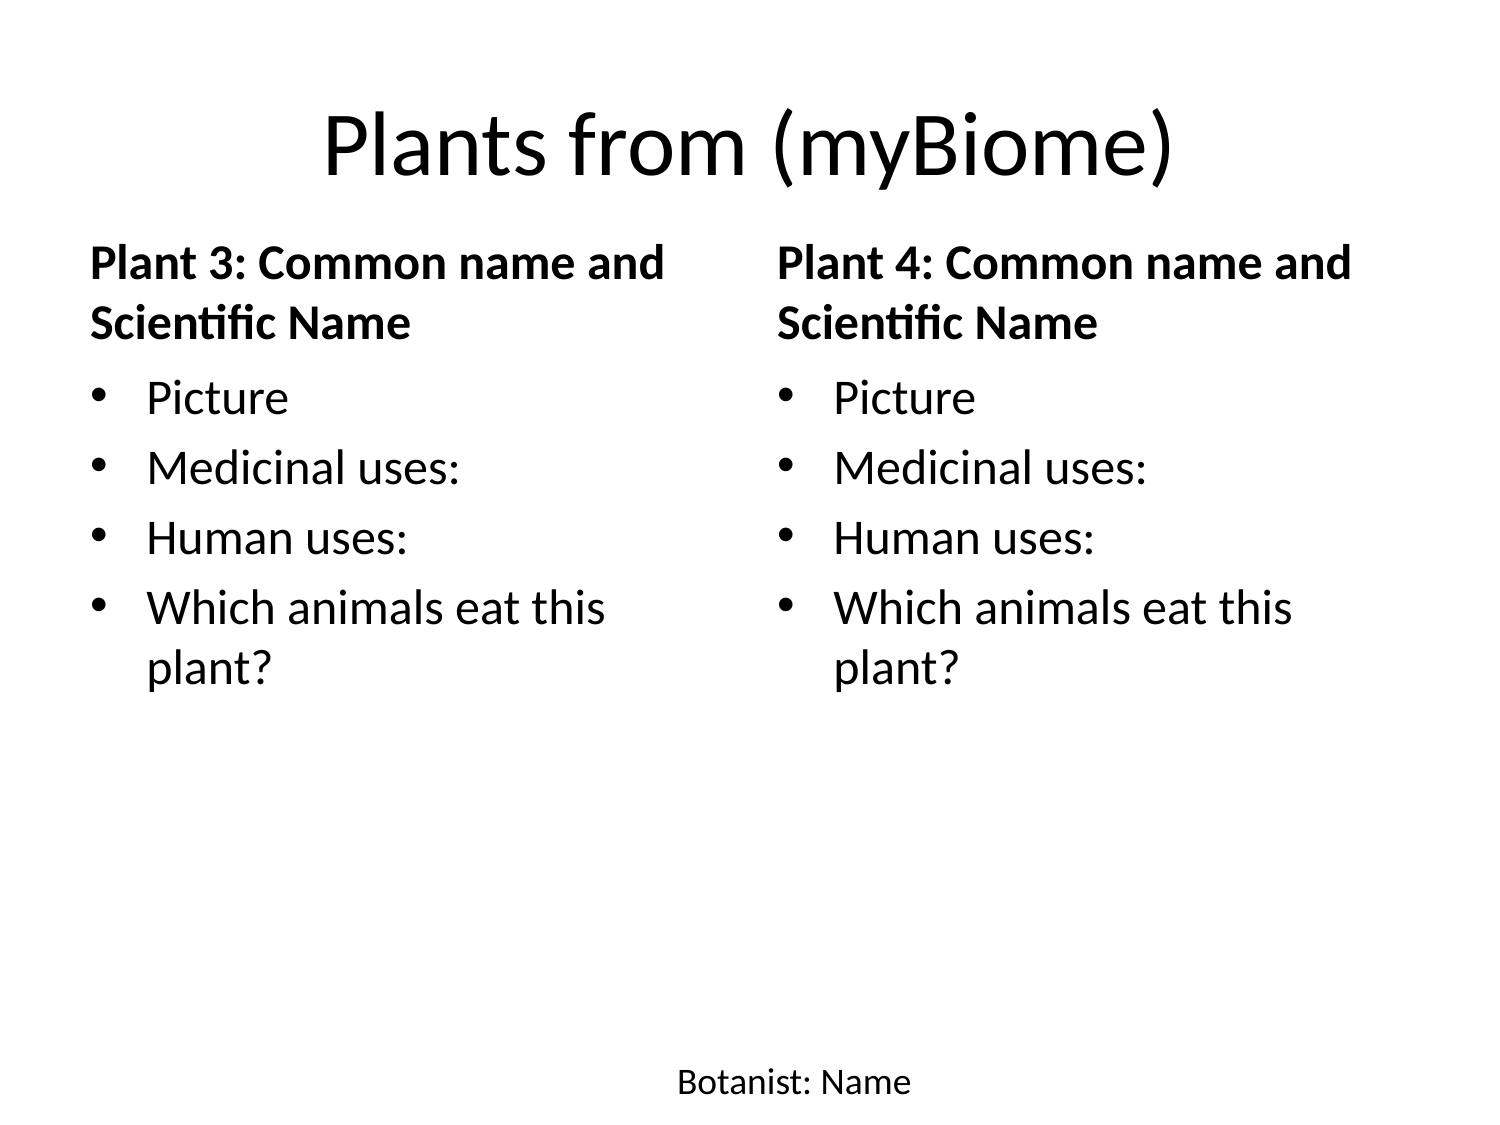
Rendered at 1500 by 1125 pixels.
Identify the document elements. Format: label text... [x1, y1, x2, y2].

title Plants from (myBiome) [75, 45, 1425, 233]
list Plant 3: Common name and Scientific Name [75, 251, 738, 356]
list Picture Medicinal uses: Human uses: Which animals eat this plant? [761, 356, 1425, 1005]
text_box Botanist: Name [662, 1049, 1475, 1110]
list Plant 4: Common name and Scientific Name [761, 251, 1425, 356]
list Picture Medicinal uses: Human uses: Which animals eat this plant? [75, 356, 738, 1005]
